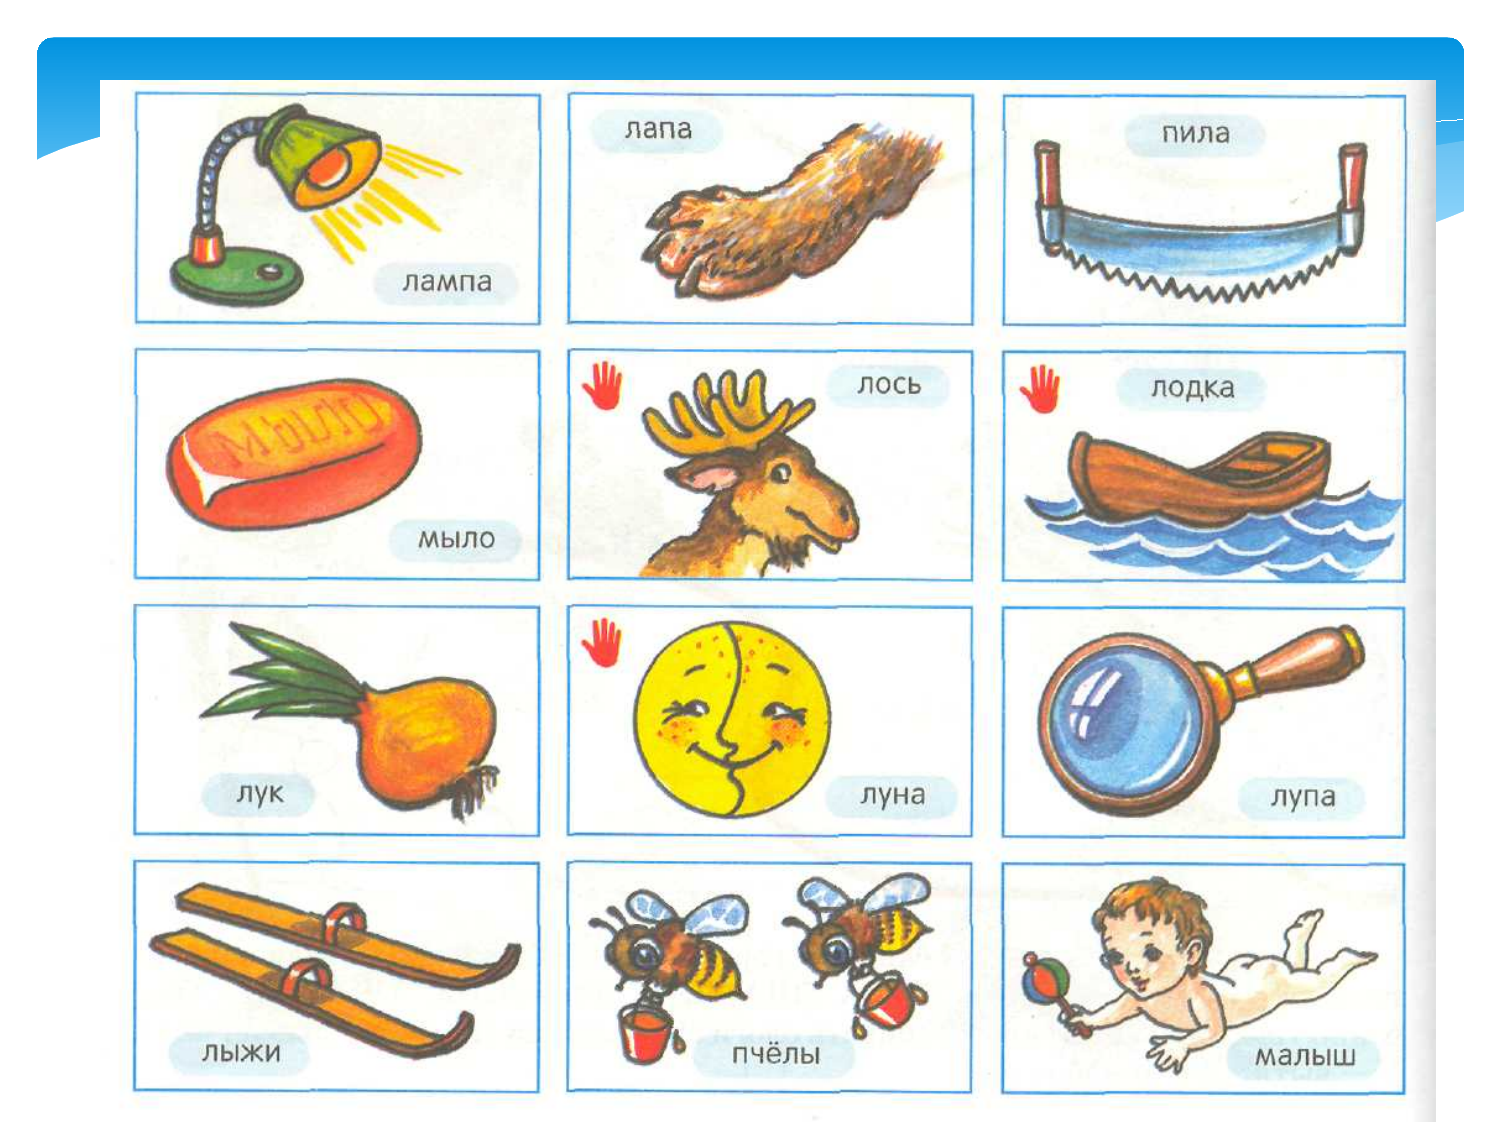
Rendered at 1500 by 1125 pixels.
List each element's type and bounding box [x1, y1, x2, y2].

picture [100, 79, 1436, 1123]
